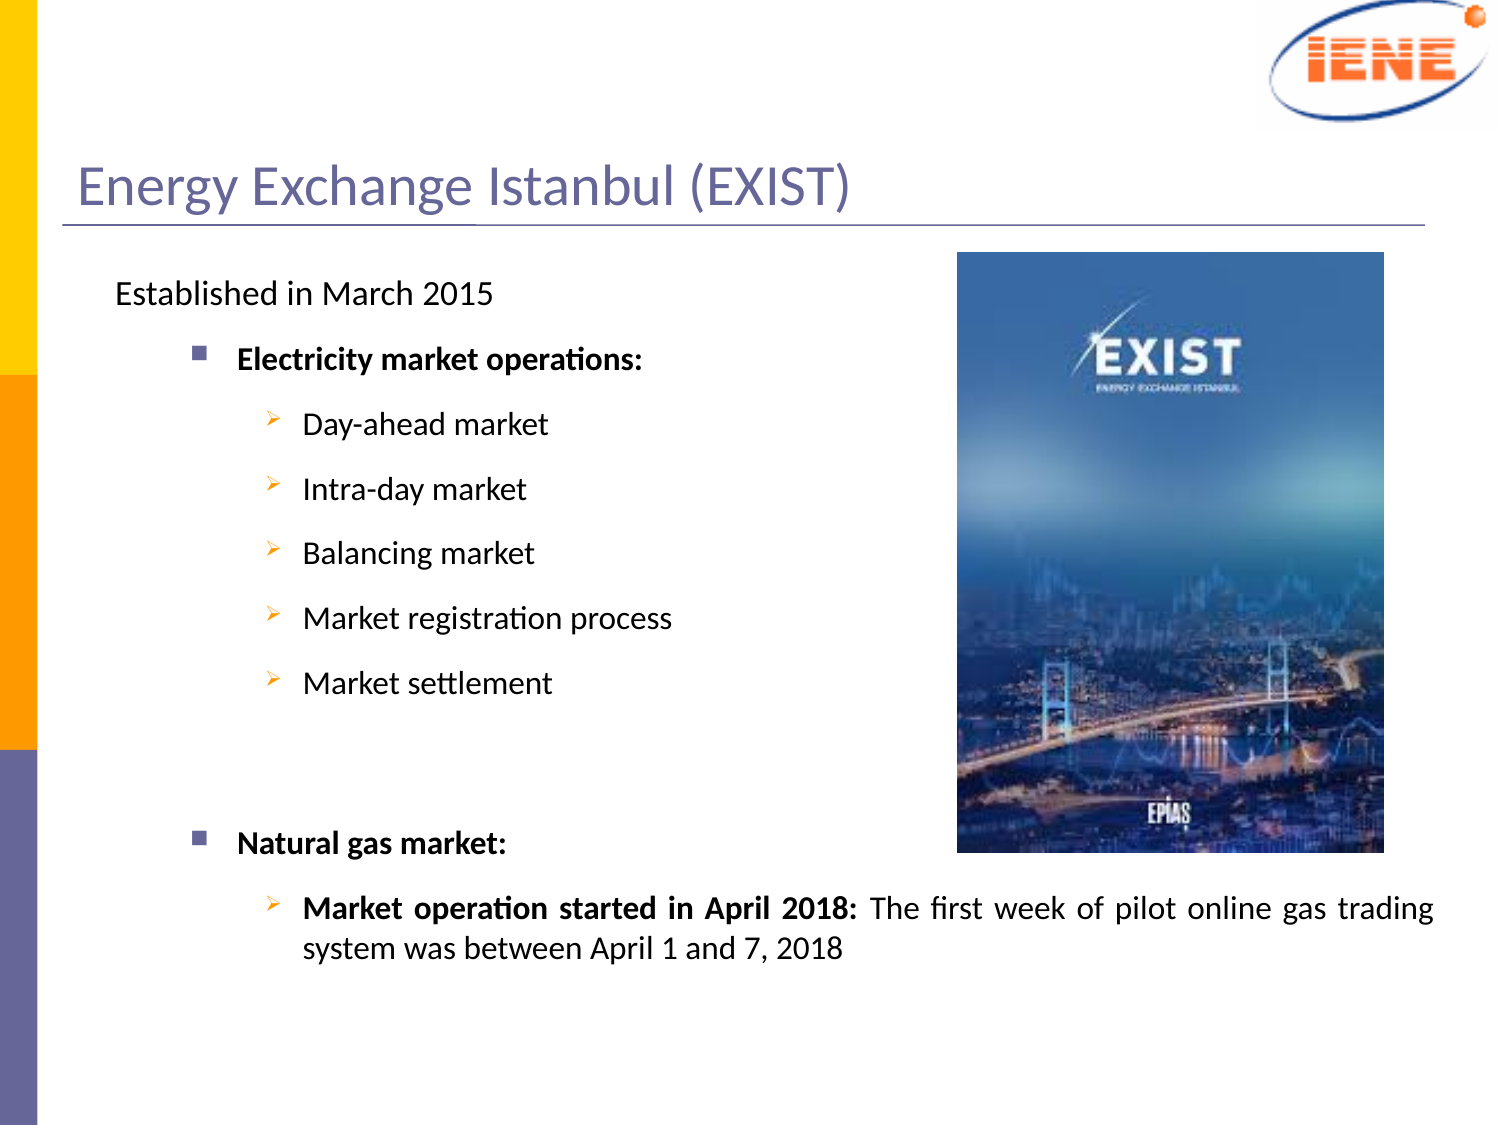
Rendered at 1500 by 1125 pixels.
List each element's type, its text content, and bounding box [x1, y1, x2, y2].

text_box Established in March 2015 Electricity market operations: Day-ahead market Intra-day market Balancing market Market registration process Market settlement Natural gas market: Market operation started in April 2018: The first week of pilot online gas trading system was between April 1 and 7, 2018 [100, 261, 1451, 1042]
picture [1256, 0, 1500, 131]
title Energy Exchange Istanbul (EXIST) [62, 37, 1413, 225]
picture [957, 251, 1384, 854]
